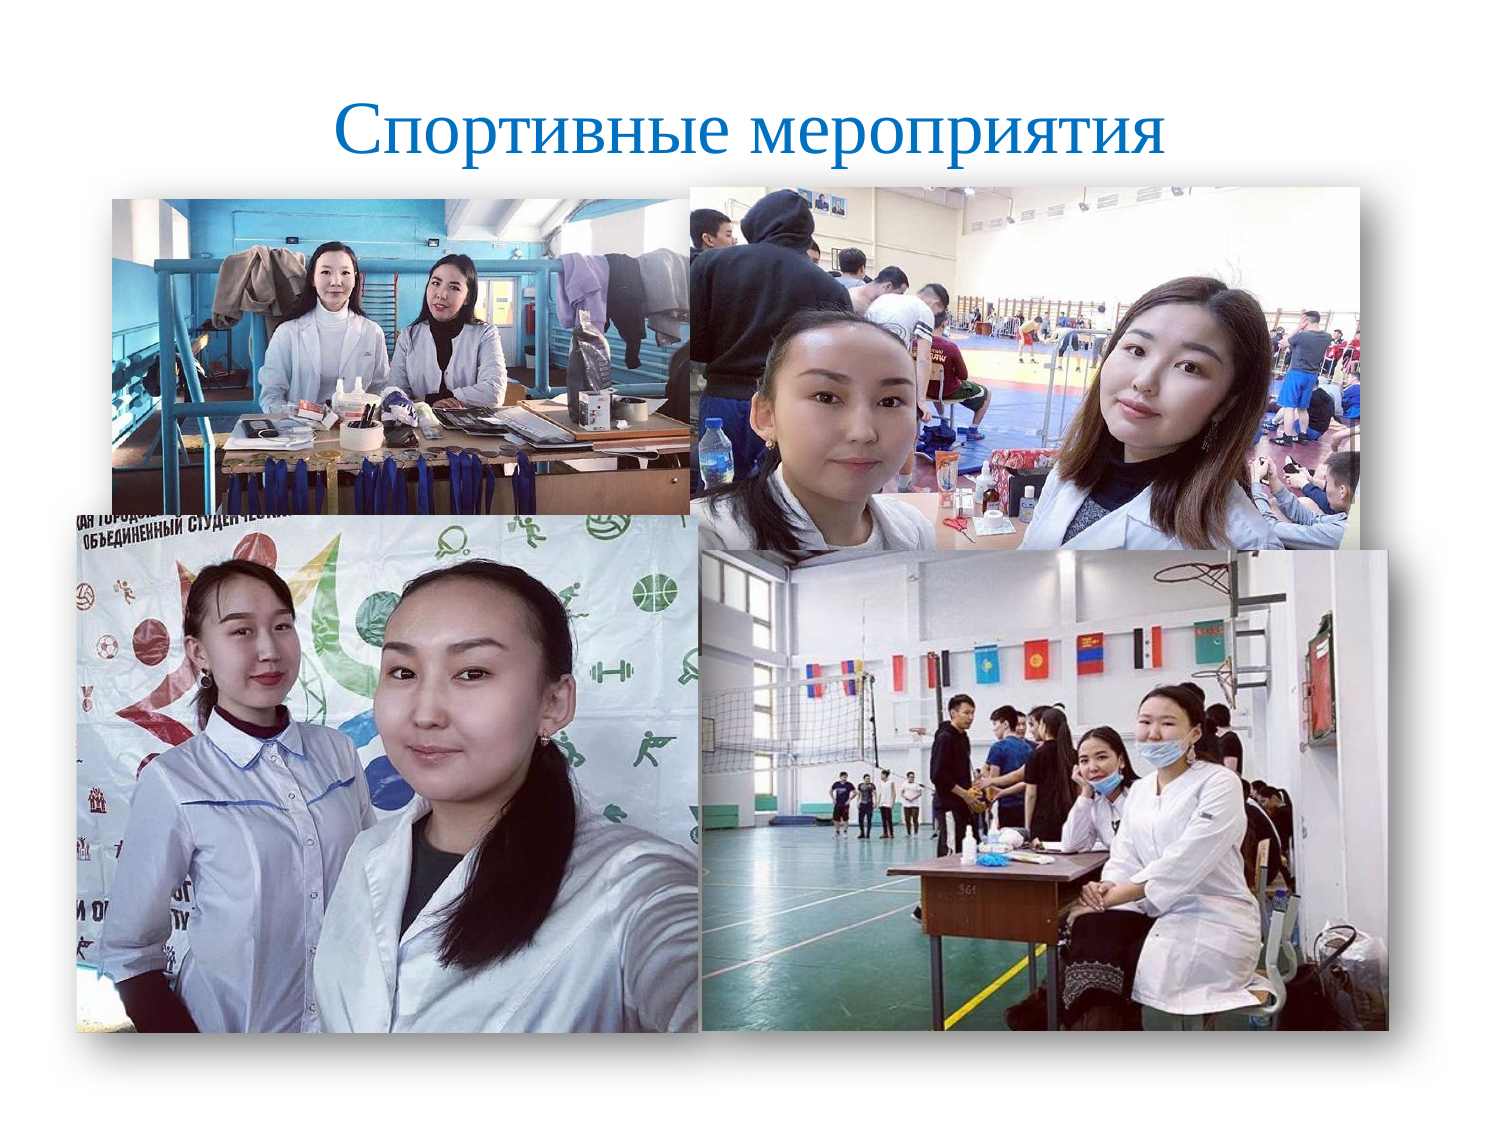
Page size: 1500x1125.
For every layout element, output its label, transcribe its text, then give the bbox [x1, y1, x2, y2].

picture [76, 187, 1389, 1034]
title Спортивные мероприятия [73, 68, 1427, 178]
